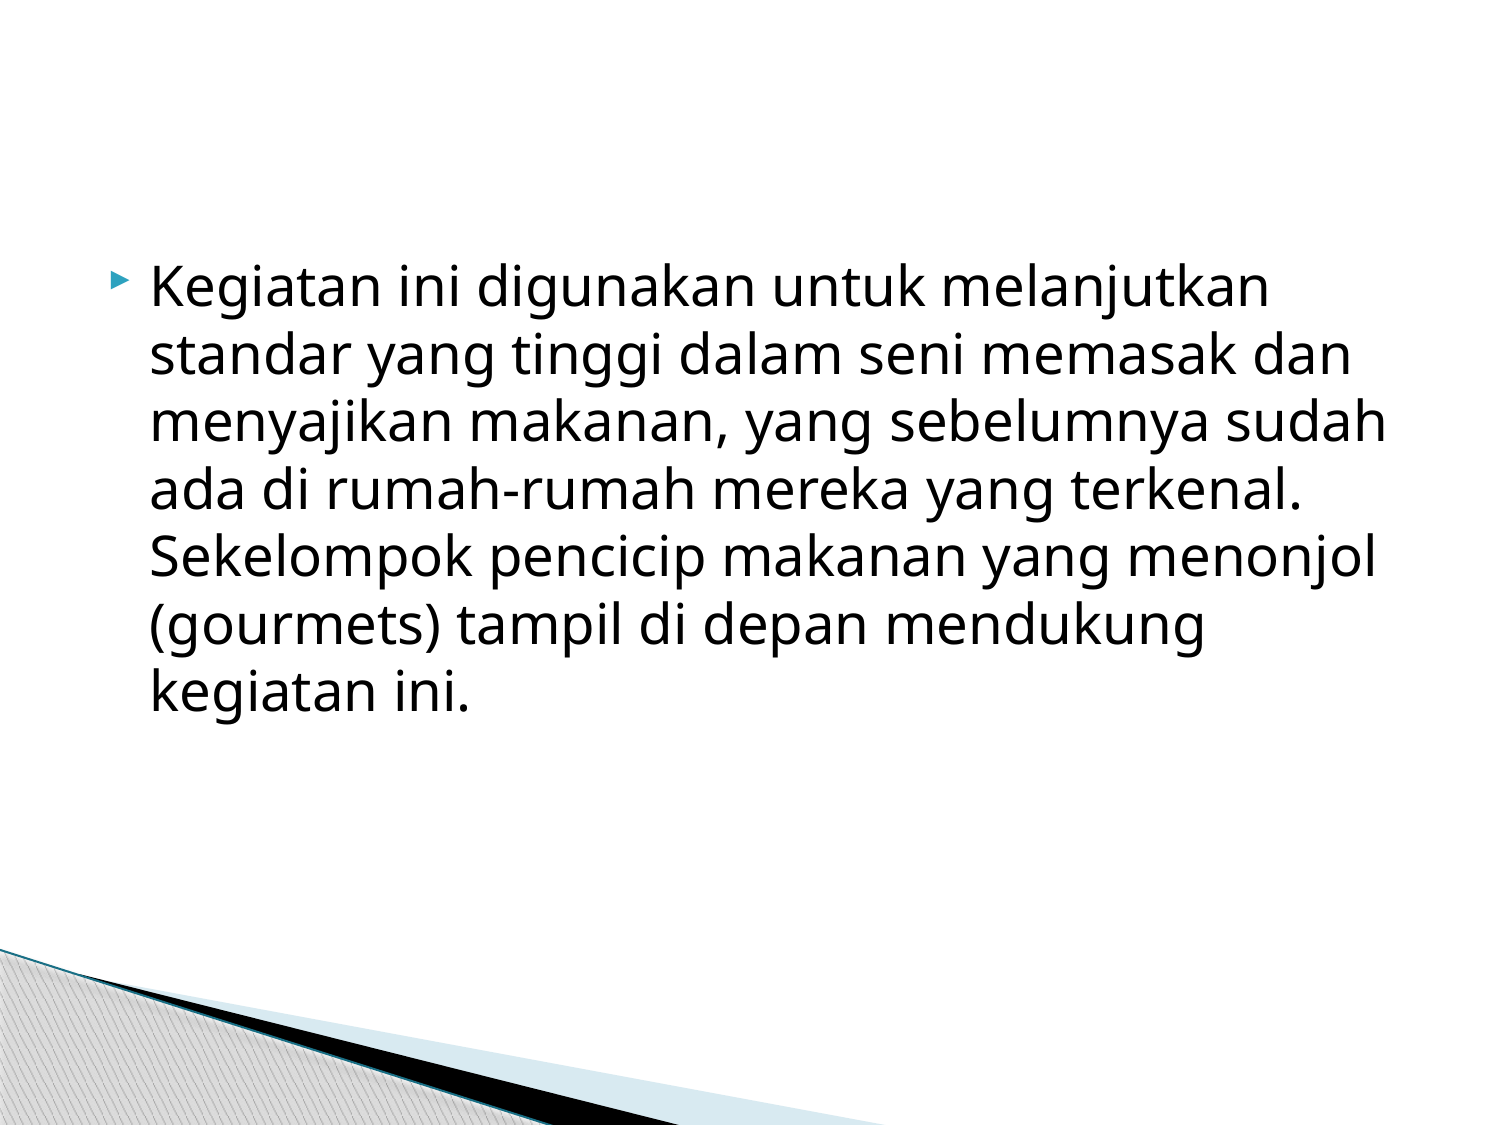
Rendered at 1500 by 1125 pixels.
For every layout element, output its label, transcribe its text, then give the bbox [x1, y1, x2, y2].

list Kegiatan ini digunakan untuk melanjutkan standar yang tinggi dalam seni memasak dan menyajikan makanan, yang sebelumnya sudah ada di rumah-rumah mereka yang terkenal. Sekelompok pencicip makanan yang menonjol (gourmets) tampil di depan mendukung kegiatan ini. [75, 243, 1425, 986]
